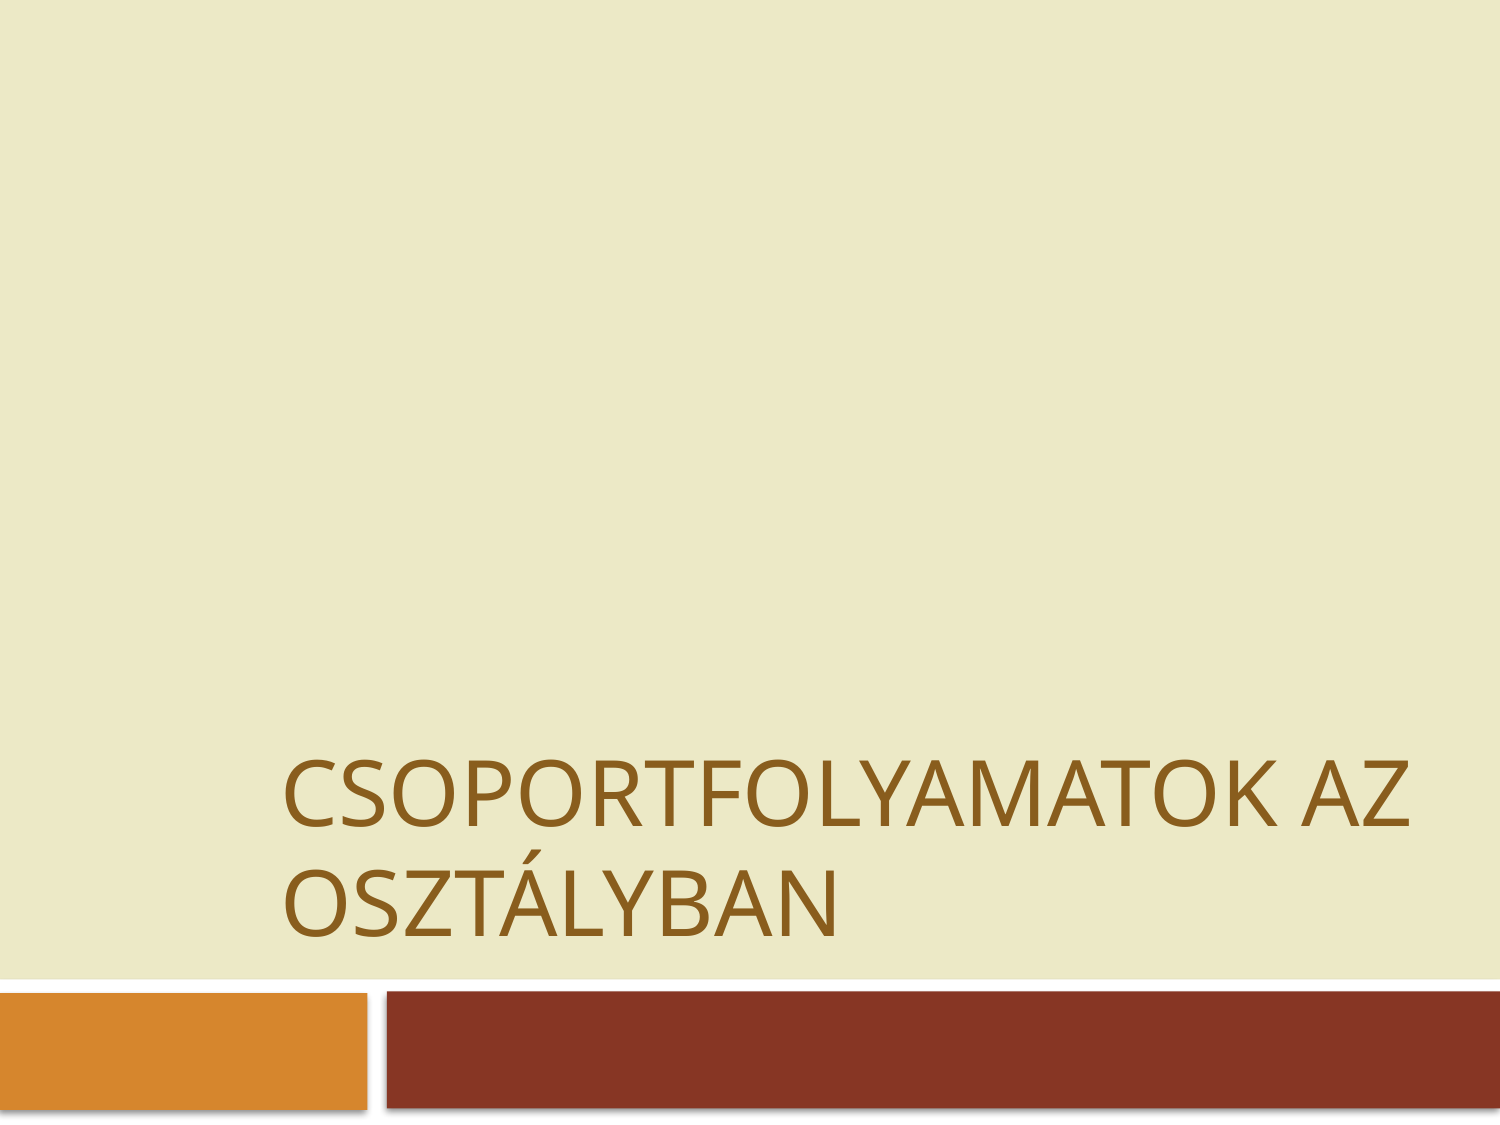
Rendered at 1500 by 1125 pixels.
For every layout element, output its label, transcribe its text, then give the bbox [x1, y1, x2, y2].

title Csoportfolyamatok az osztályban [265, 662, 1450, 963]
